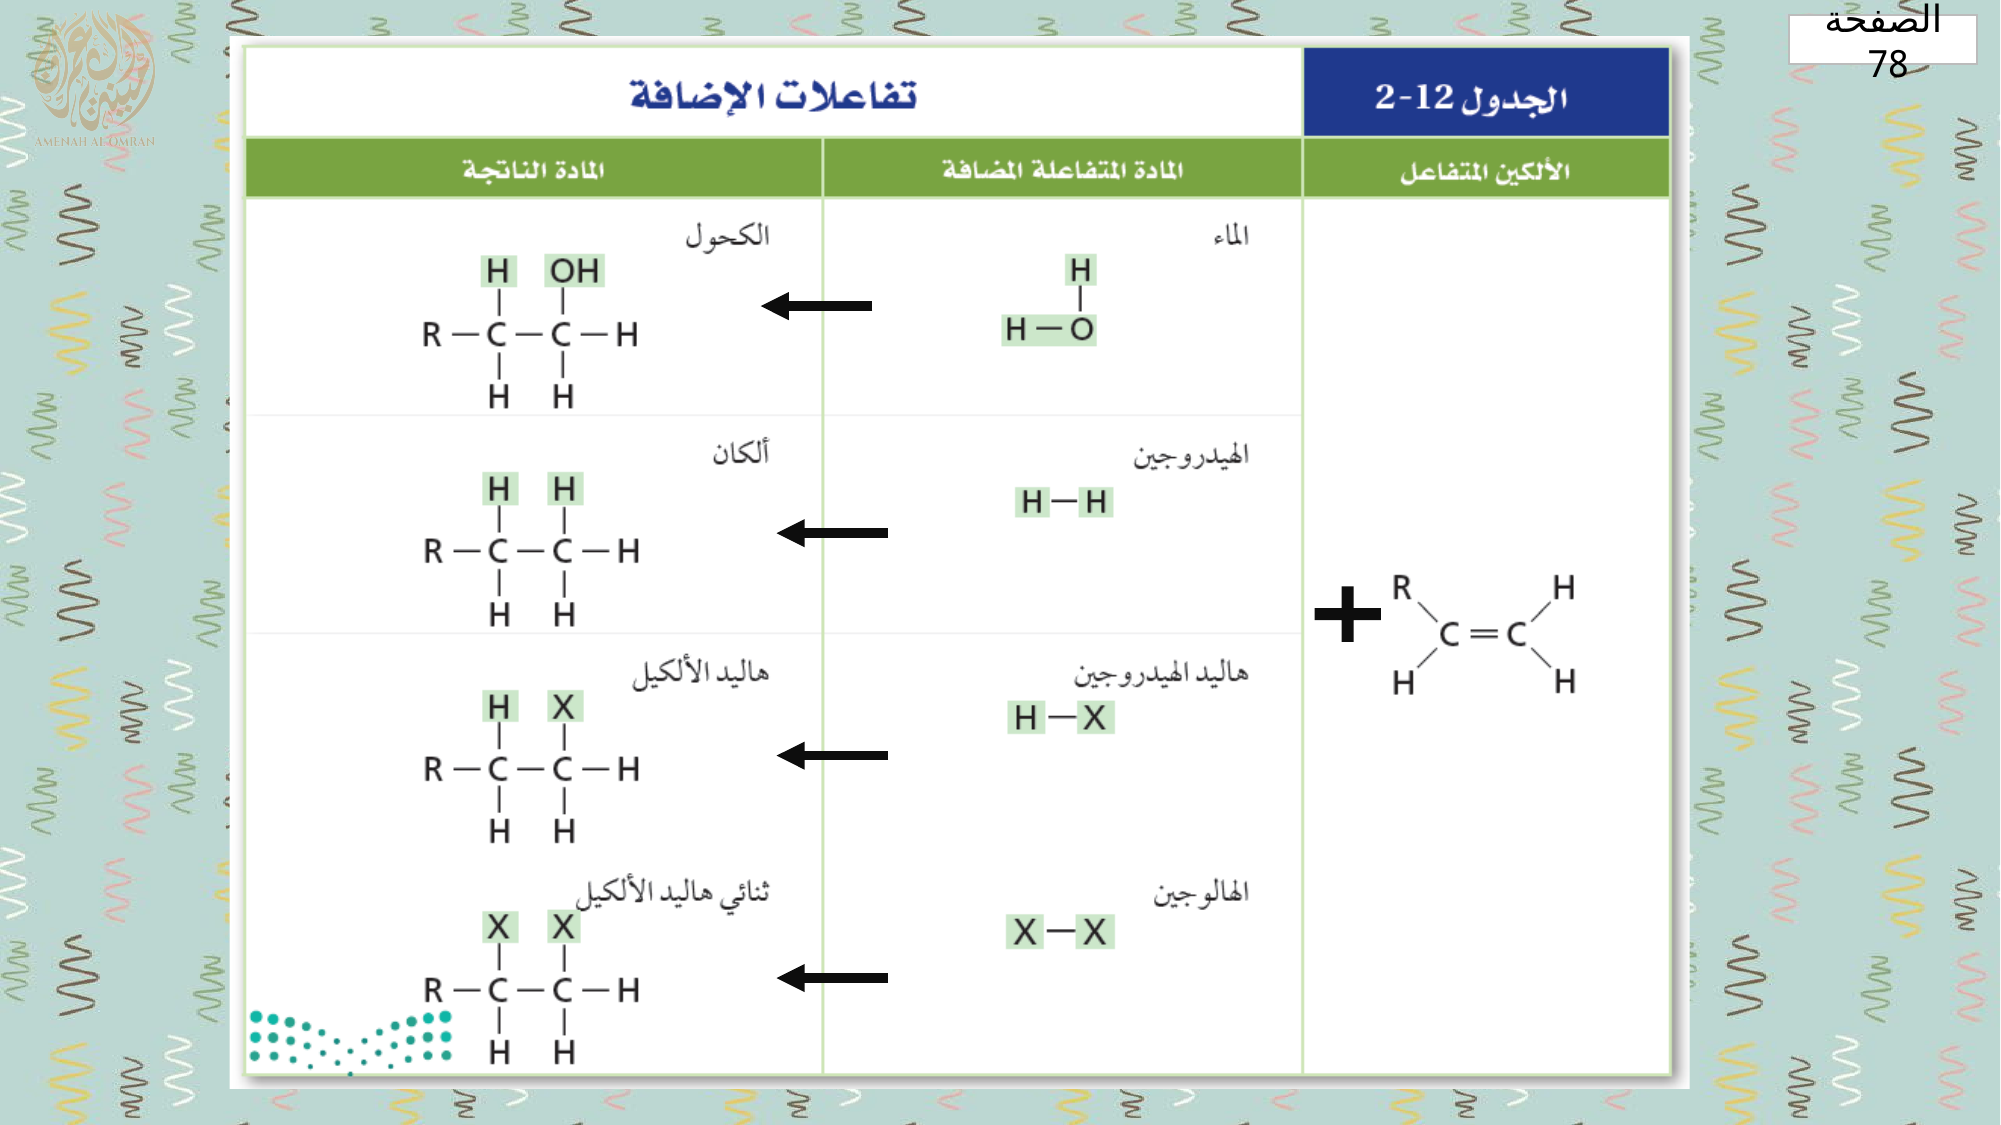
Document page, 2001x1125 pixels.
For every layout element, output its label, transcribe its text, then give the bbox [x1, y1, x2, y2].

text_box الصفحة 78 [1788, 14, 1978, 65]
picture [0, 0, 2001, 1125]
